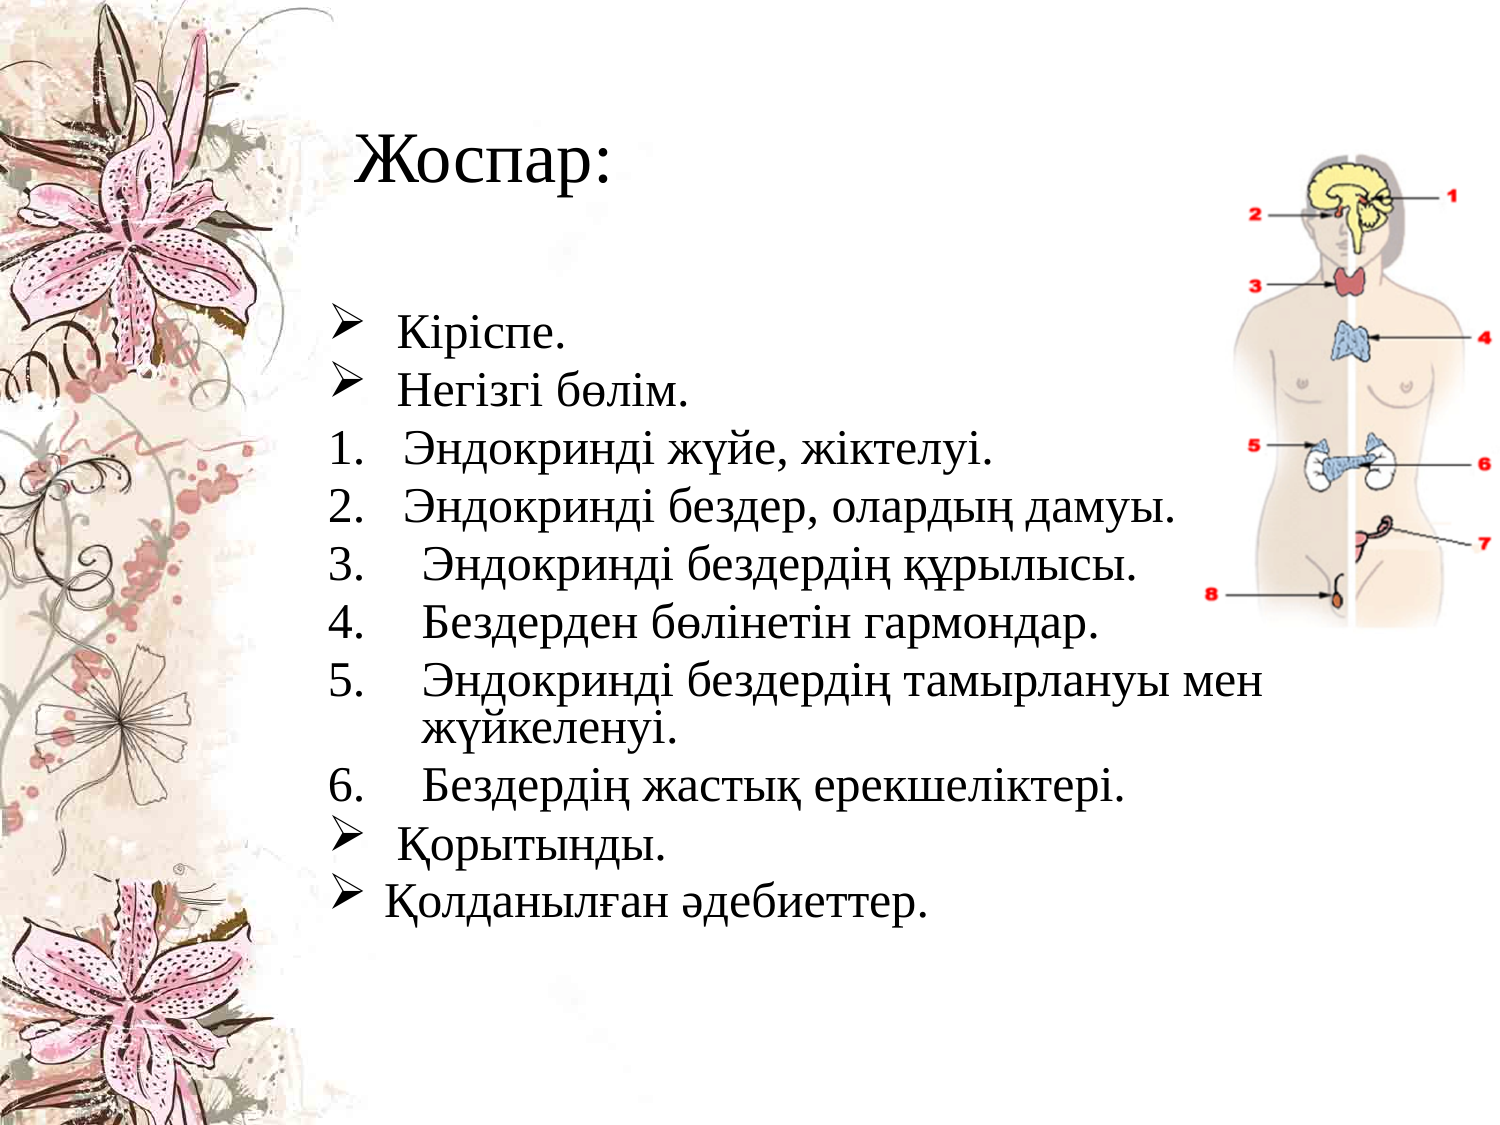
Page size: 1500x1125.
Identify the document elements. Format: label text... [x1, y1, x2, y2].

list Кіріспе. Негізгі бөлім. Эндокринді жүйе, жіктелуі. Эндокринді бездер, олардың дамуы. Эндокринді бездердің құрылысы. Бездерден бөлінетін гармондар. Эндокринді бездердің тамырлануы мен жүйкеленуі. Бездердің жастық ерекшеліктері. Қорытынды. Қолданылған әдебиеттер. [312, 302, 1461, 1029]
title Жоспар: [312, 101, 656, 206]
picture [0, 0, 1500, 1125]
